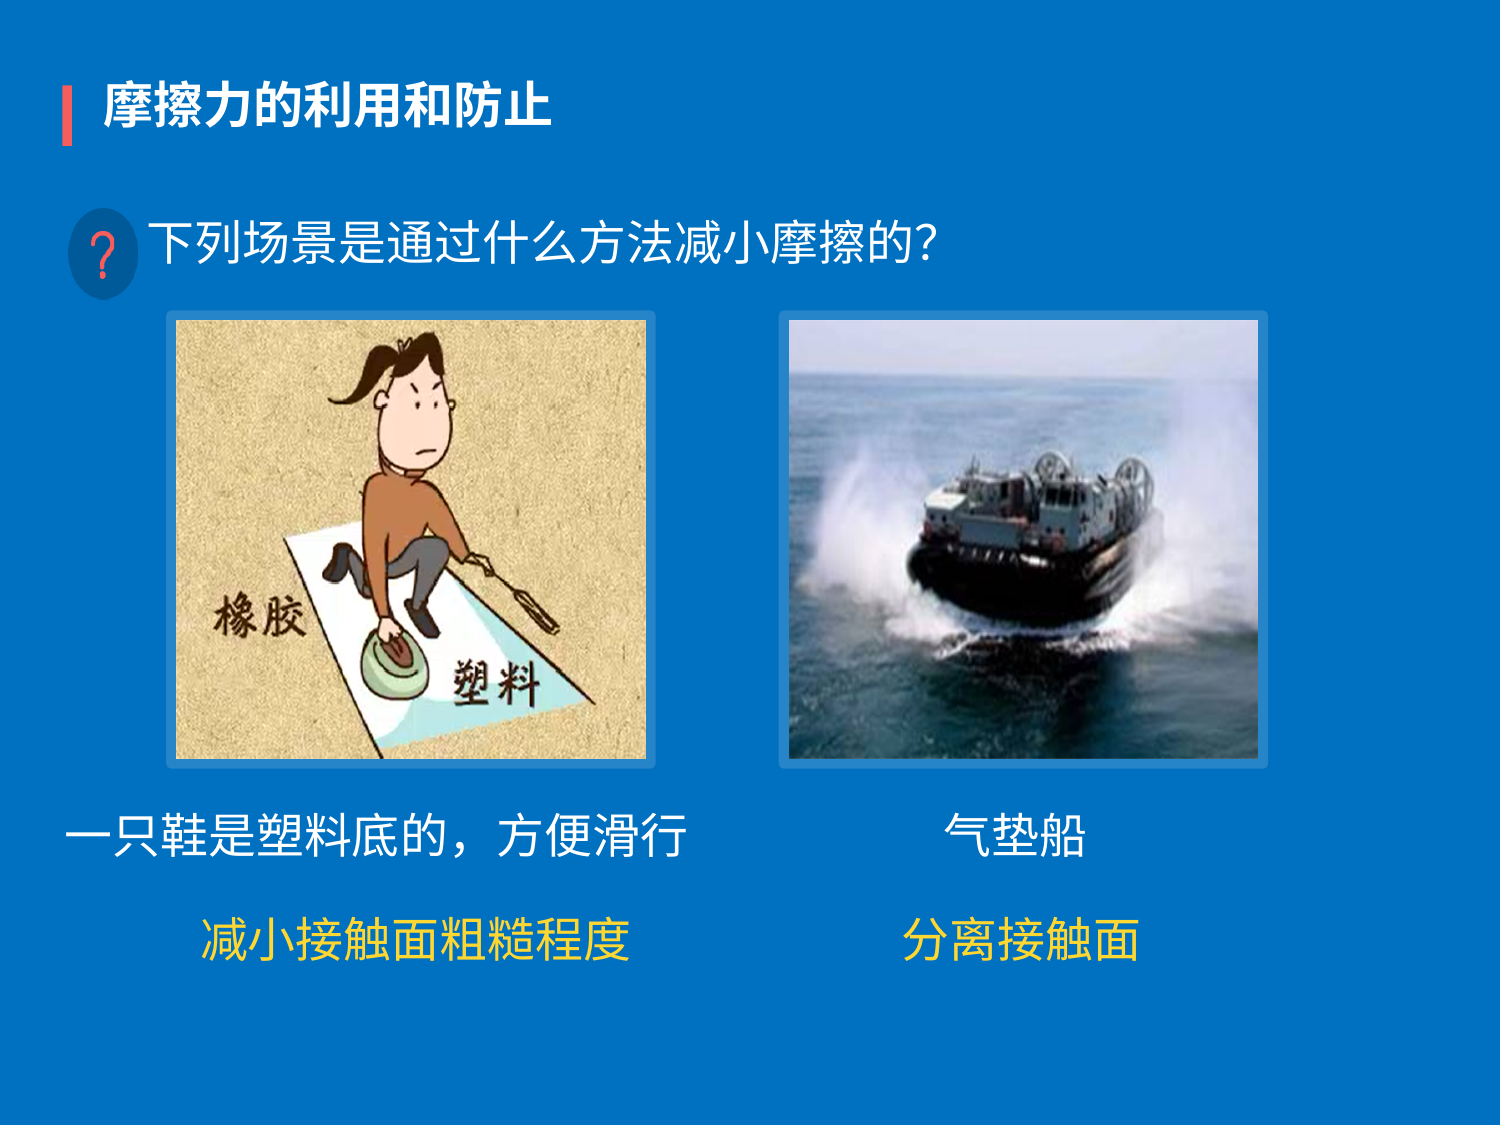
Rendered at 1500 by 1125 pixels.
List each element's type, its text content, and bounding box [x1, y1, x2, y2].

picture [68, 208, 138, 301]
text_box 一只鞋是塑料底的，方便滑行 [64, 791, 846, 864]
text_box [62, 85, 72, 146]
text_box 减小接触面粗糙程度 [200, 895, 901, 968]
text_box 摩擦力的利用和防止 [103, 58, 1499, 134]
picture [788, 320, 1258, 759]
text_box 下列场景是通过什么方法减小摩擦的？ [146, 197, 1019, 270]
picture [176, 320, 646, 759]
text_box 气垫船 [943, 791, 1500, 864]
text_box 分离接触面 [901, 895, 1500, 968]
